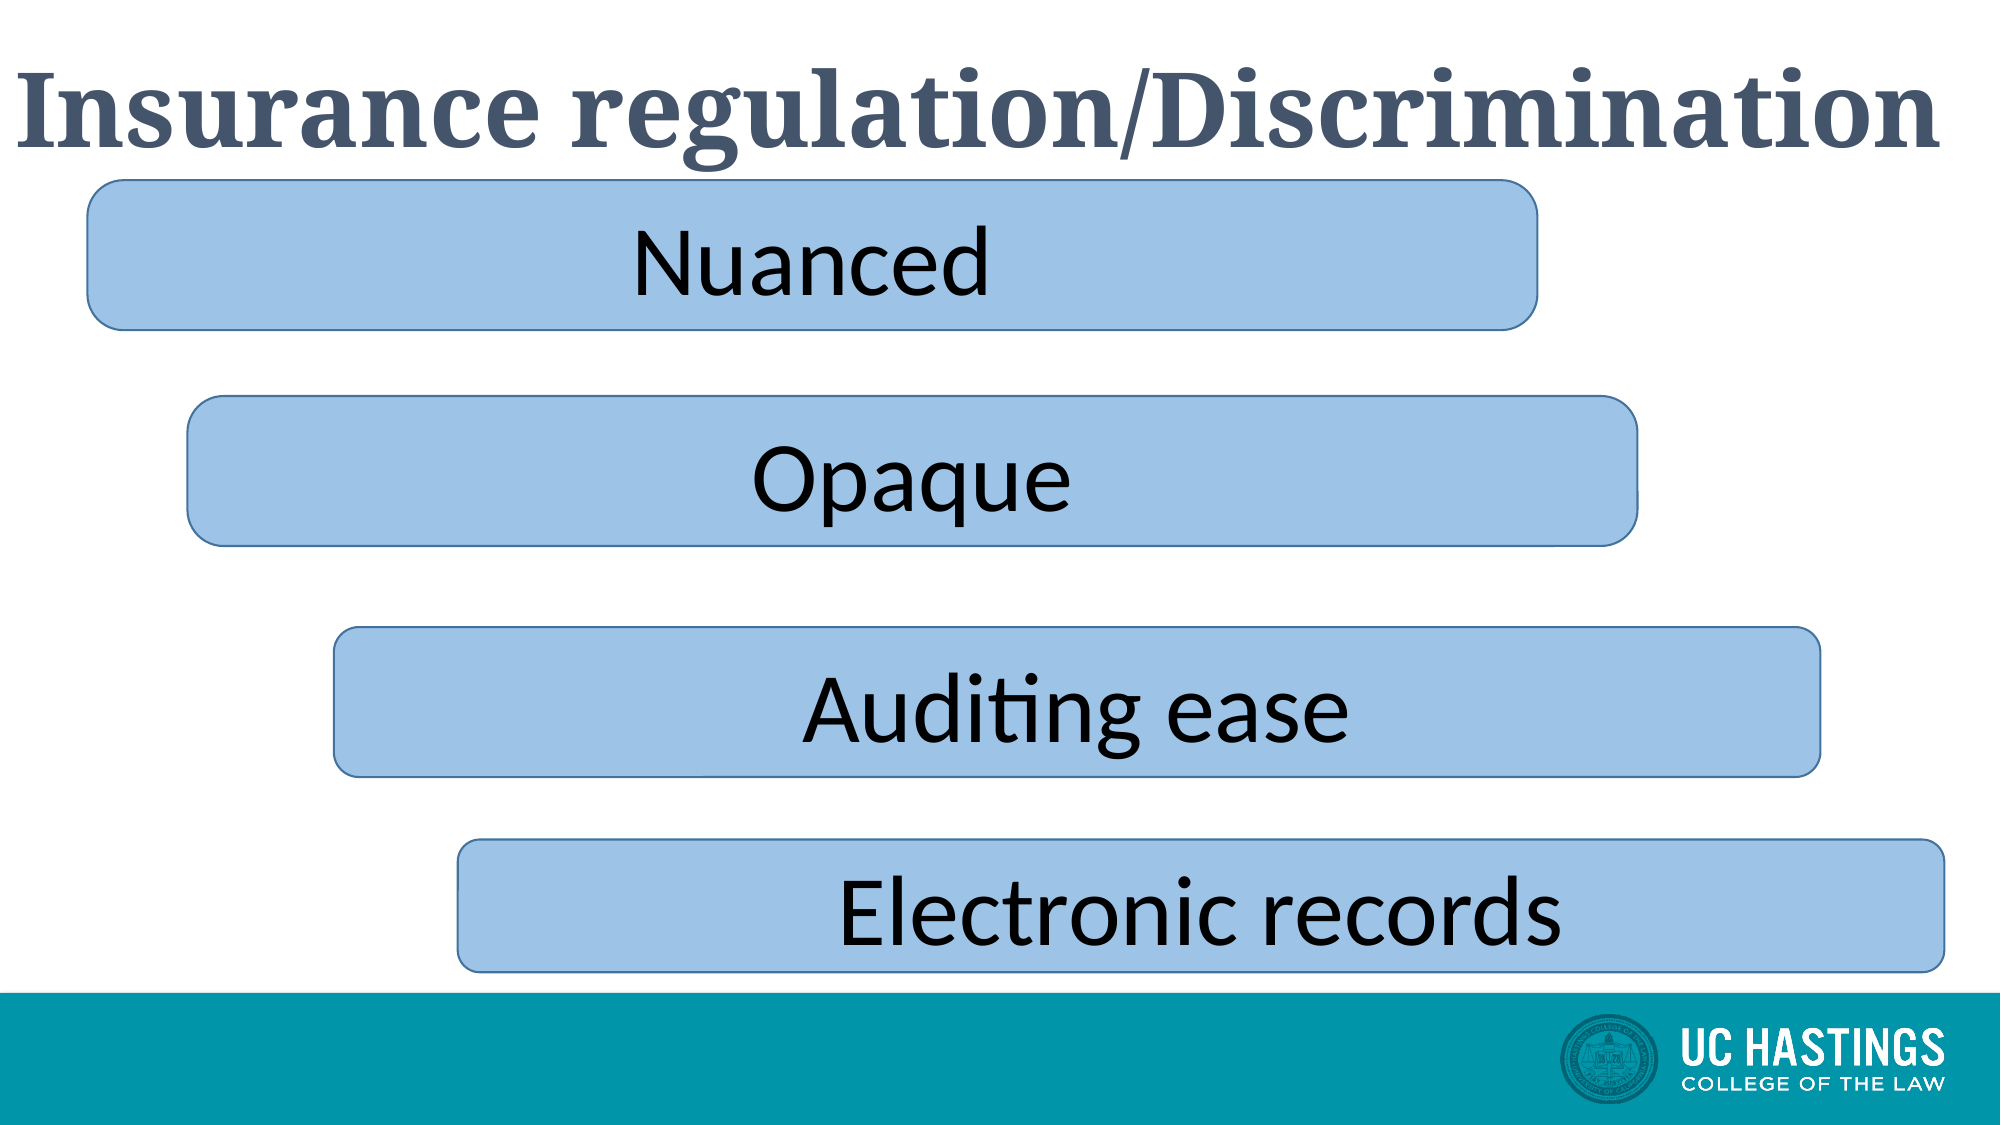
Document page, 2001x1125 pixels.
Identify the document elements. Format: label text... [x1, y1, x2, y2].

text_box Electronic records [456, 838, 1946, 974]
text_box Nuanced [86, 179, 1539, 332]
text_box Auditing ease [332, 626, 1822, 779]
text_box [0, 992, 2000, 1125]
title Insurance regulation/Discrimination [0, 0, 2000, 228]
text_box Opaque [186, 394, 1639, 548]
